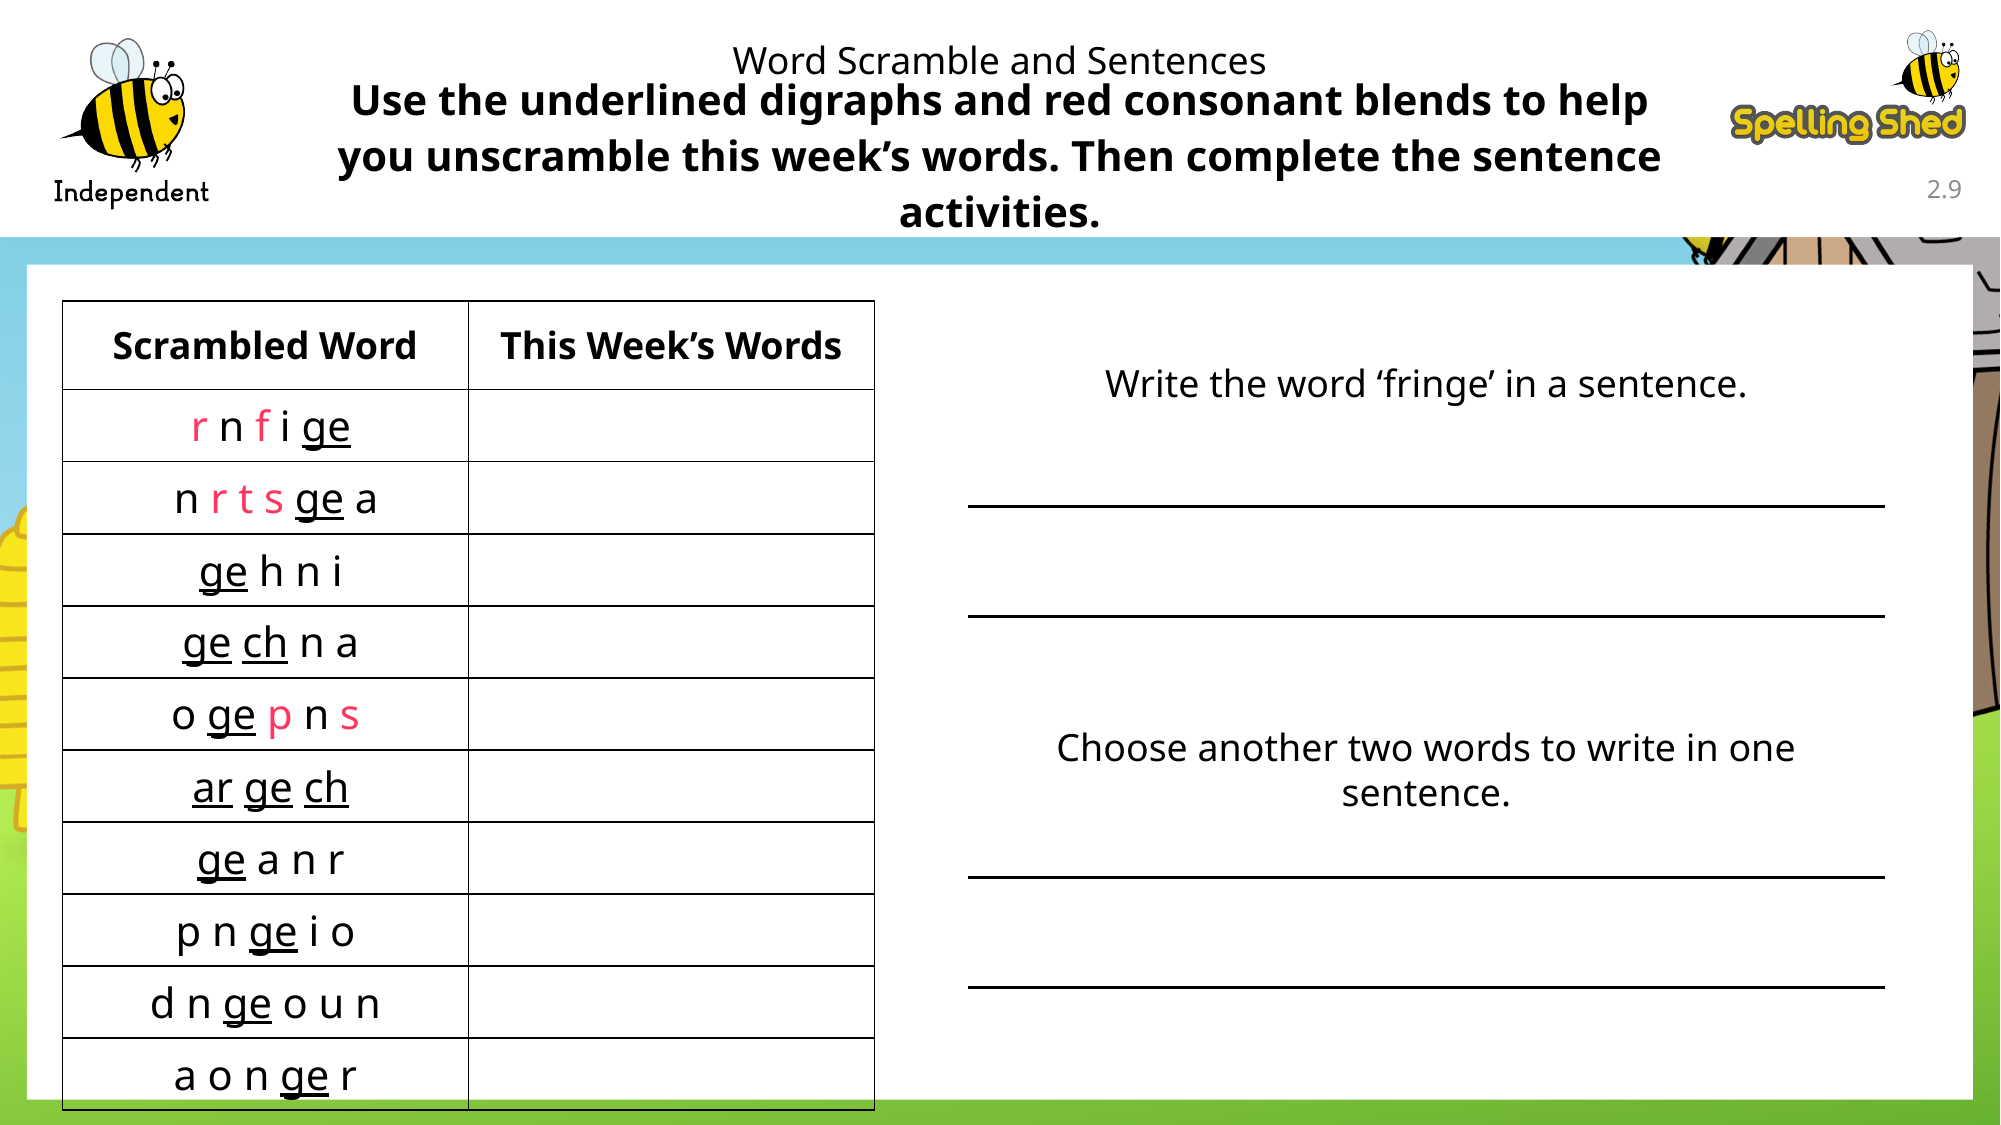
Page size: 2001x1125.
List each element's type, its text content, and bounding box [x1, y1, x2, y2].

table_cell d n ge o u n [63, 967, 468, 1037]
picture [53, 38, 210, 210]
table_cell o ge p n s [63, 679, 468, 749]
table_cell a o n ge r [63, 1039, 468, 1109]
table_cell [469, 967, 874, 1037]
text_box Write the word ‘fringe’ in a sentence. [1086, 352, 1767, 413]
picture [1730, 30, 1966, 145]
table_header This Week’s Words [469, 302, 874, 389]
table_cell [469, 679, 874, 749]
table_cell [469, 607, 874, 677]
table_cell ge ch n a [63, 607, 468, 677]
table_cell ge h n i [63, 535, 468, 605]
table_cell r n f i ge [63, 390, 468, 461]
table_header Scrambled Word [63, 302, 468, 389]
table_cell [469, 751, 874, 821]
table_cell [469, 535, 874, 605]
table_cell ar ge ch [63, 751, 468, 821]
table_cell [469, 823, 874, 893]
table_cell p n ge i o [63, 895, 468, 965]
table_cell n r t s ge a [63, 462, 468, 533]
table_cell [469, 895, 874, 965]
picture [0, 238, 2000, 1125]
table_cell ge a n r [63, 823, 468, 893]
table_cell [469, 390, 874, 461]
table_cell [469, 462, 874, 533]
slide_number 2.8 [1882, 160, 1978, 221]
text_box Choose another two words to write in one sentence. [1001, 717, 1853, 822]
list Word Scramble and Sentences [573, 34, 1427, 88]
table_cell [469, 1039, 874, 1109]
list Use the underlined digraphs and red consonant blends to help you unscramble this week’s words. Then complete the sentence activities. [294, 90, 1706, 214]
